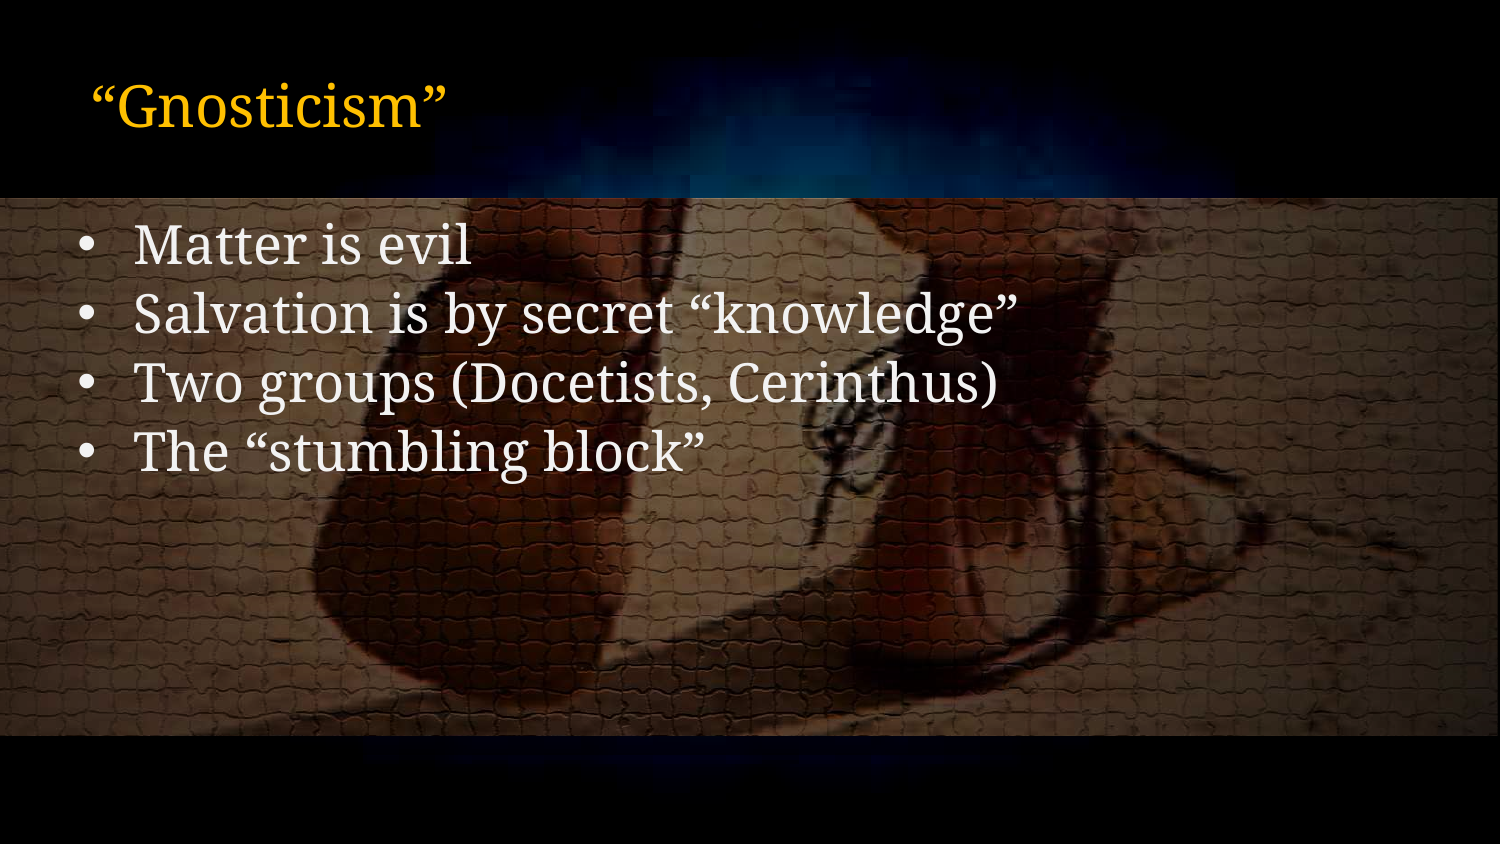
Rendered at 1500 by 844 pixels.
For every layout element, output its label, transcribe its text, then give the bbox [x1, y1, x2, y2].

list Matter is evil Salvation is by secret “knowledge” Two groups (Docetists, Cerinthus) The “stumbling block” [62, 209, 1450, 710]
picture [0, 198, 1498, 736]
title “Gnosticism” [75, 33, 925, 175]
